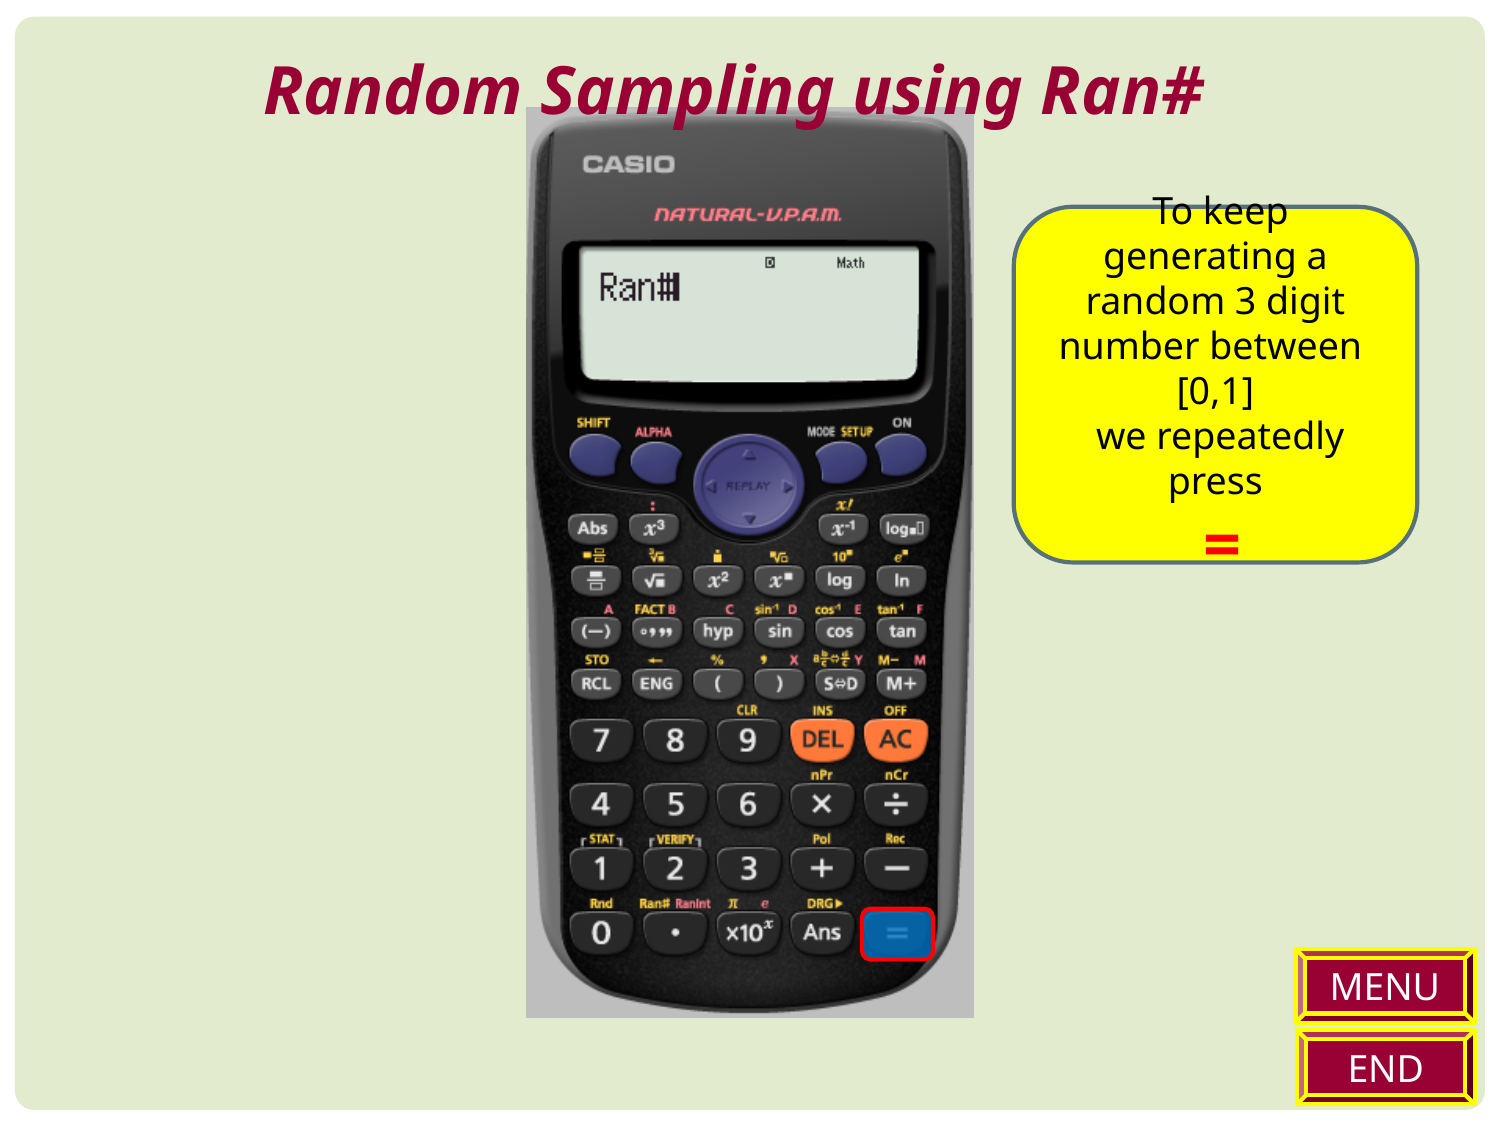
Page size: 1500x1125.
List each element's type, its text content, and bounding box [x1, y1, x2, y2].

text_box The bracket is here [1303, 1032, 1468, 1037]
text_box [1302, 951, 1468, 956]
text_box To keep generating a random 3 digit number between [0,1] we repeatedly press = [1011, 204, 1420, 565]
text_box END [1295, 1028, 1477, 1106]
text_box MENU [1293, 947, 1477, 1025]
table_cell 0.8 [1299, 1037, 1304, 1098]
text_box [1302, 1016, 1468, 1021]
picture [526, 107, 974, 1018]
text_box Random Sampling using Ran# [51, 40, 1418, 136]
table_cell 8.0 [1298, 956, 1303, 1016]
text_box MENU [1304, 1097, 1468, 1102]
